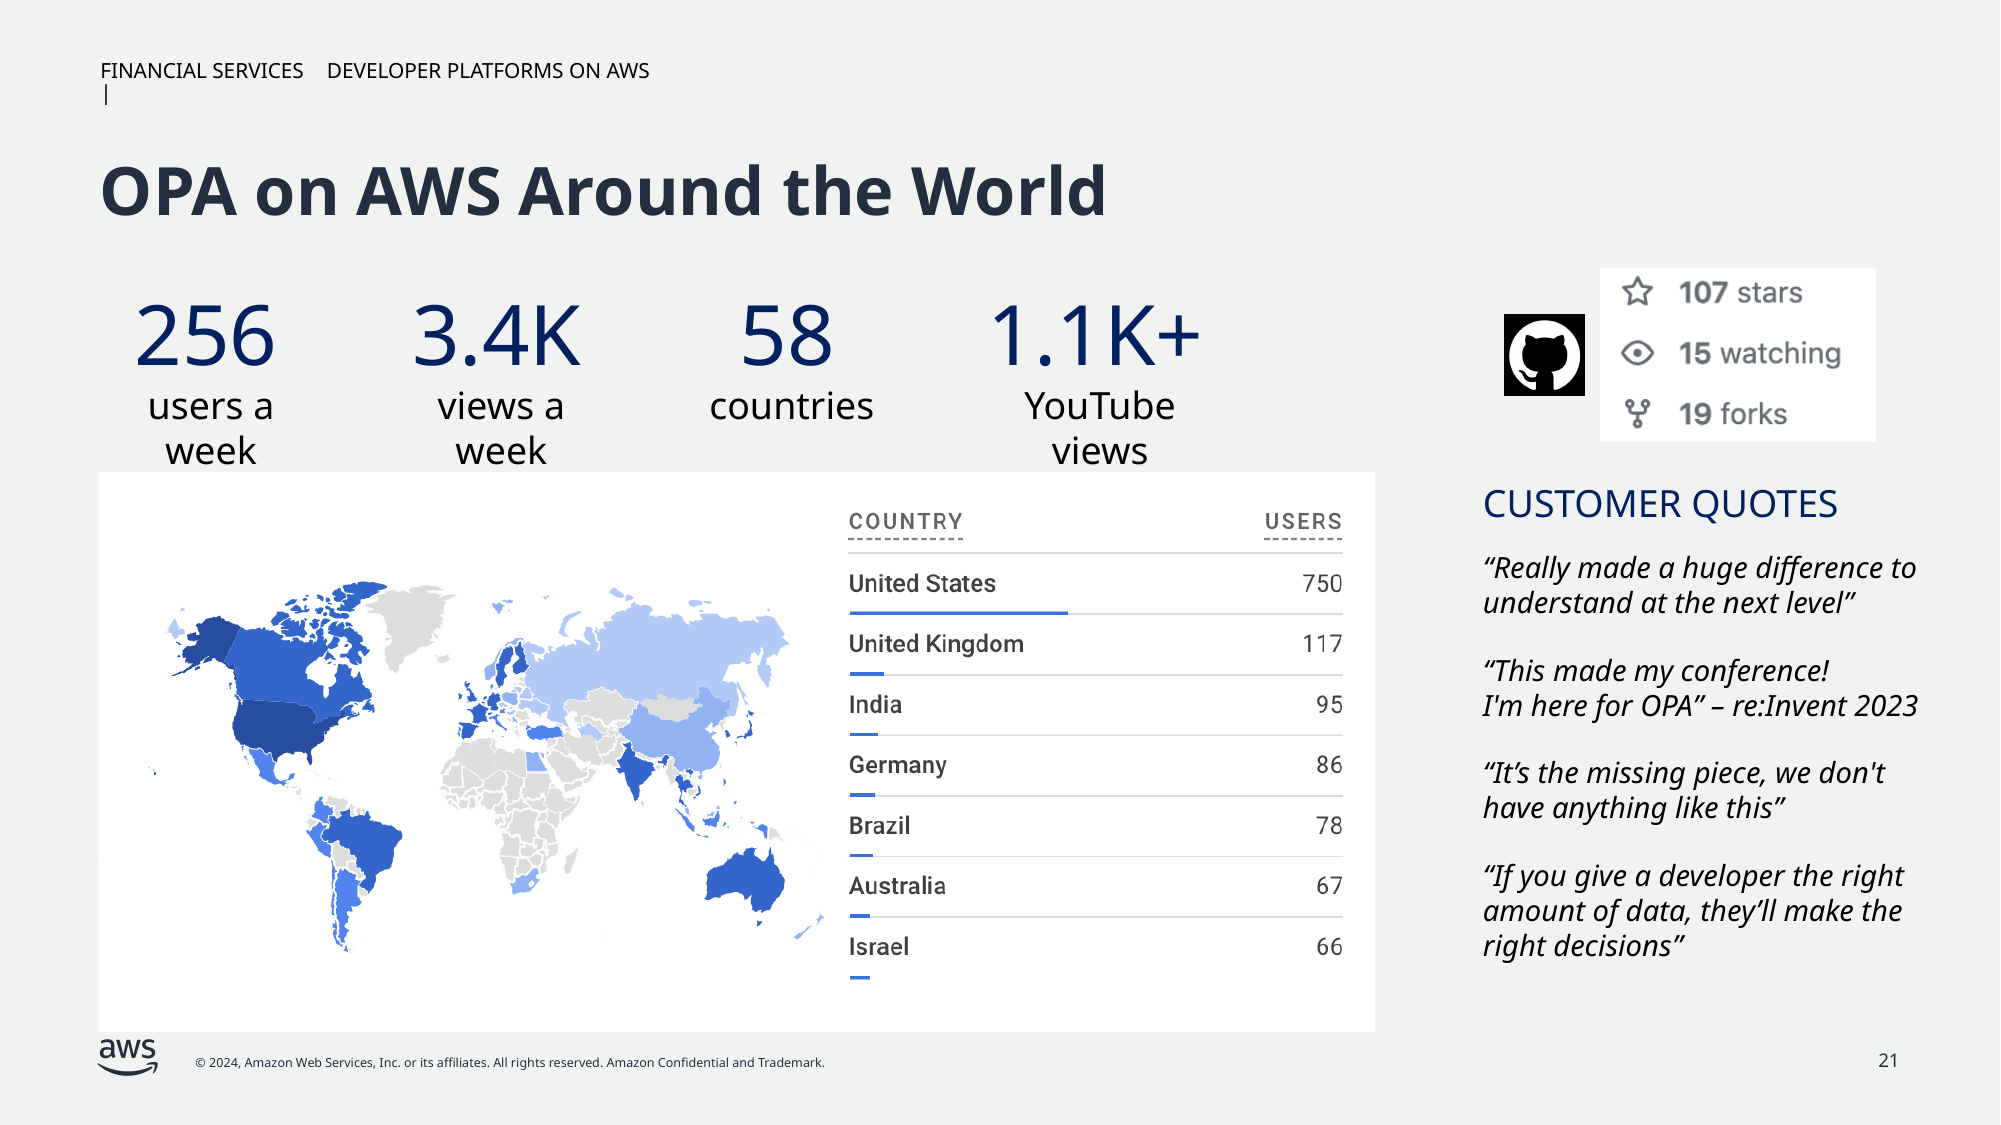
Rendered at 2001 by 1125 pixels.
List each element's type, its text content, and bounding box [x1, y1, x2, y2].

text_box 1.1K+ YouTube views [971, 274, 1229, 472]
text_box CUSTOMER QUOTES [1482, 472, 1933, 533]
text_box “Really made a huge difference to understand at the next level” [1482, 541, 1933, 627]
text_box “This made my conference! I'm here for OPA” – re:Invent 2023 [1482, 644, 1933, 730]
title OPA on AWS Around the World [99, 149, 1900, 238]
text_box 58 countries [681, 274, 903, 435]
picture [97, 1039, 158, 1076]
text_box “It’s the missing piece, we don't have anything like this” [1482, 747, 1933, 833]
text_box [1504, 268, 1876, 442]
text_box 256 users a week [99, 274, 322, 472]
text_box “If you give a developer the right amount of data, they’ll make the right decisions” [1482, 850, 1933, 970]
slide_number 21 [1464, 1031, 1915, 1092]
picture [99, 472, 1375, 1032]
text_box 3.4K views a week [390, 274, 613, 472]
